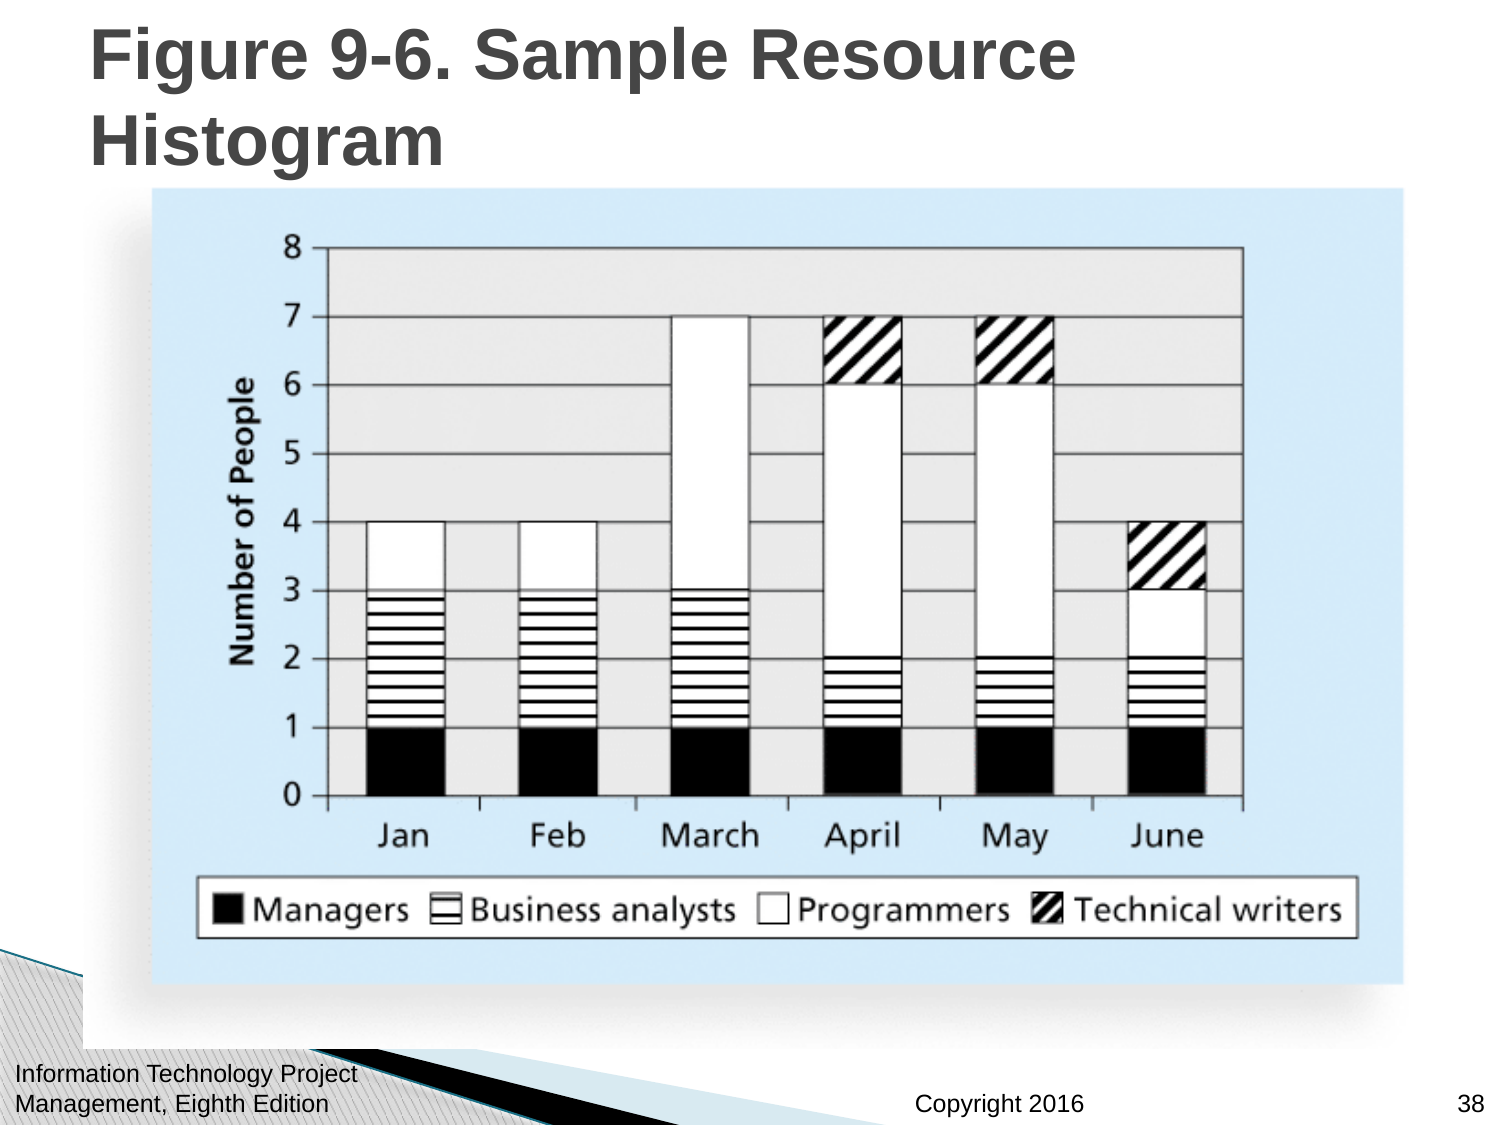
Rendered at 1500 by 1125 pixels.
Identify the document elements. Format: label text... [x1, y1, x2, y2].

picture [83, 187, 1410, 1050]
footer Information Technology Project Management, Eighth Edition [0, 1065, 425, 1125]
slide_number 38 [1408, 1065, 1500, 1125]
title Figure 9-6. Sample Resource Histogram [75, 0, 1425, 188]
